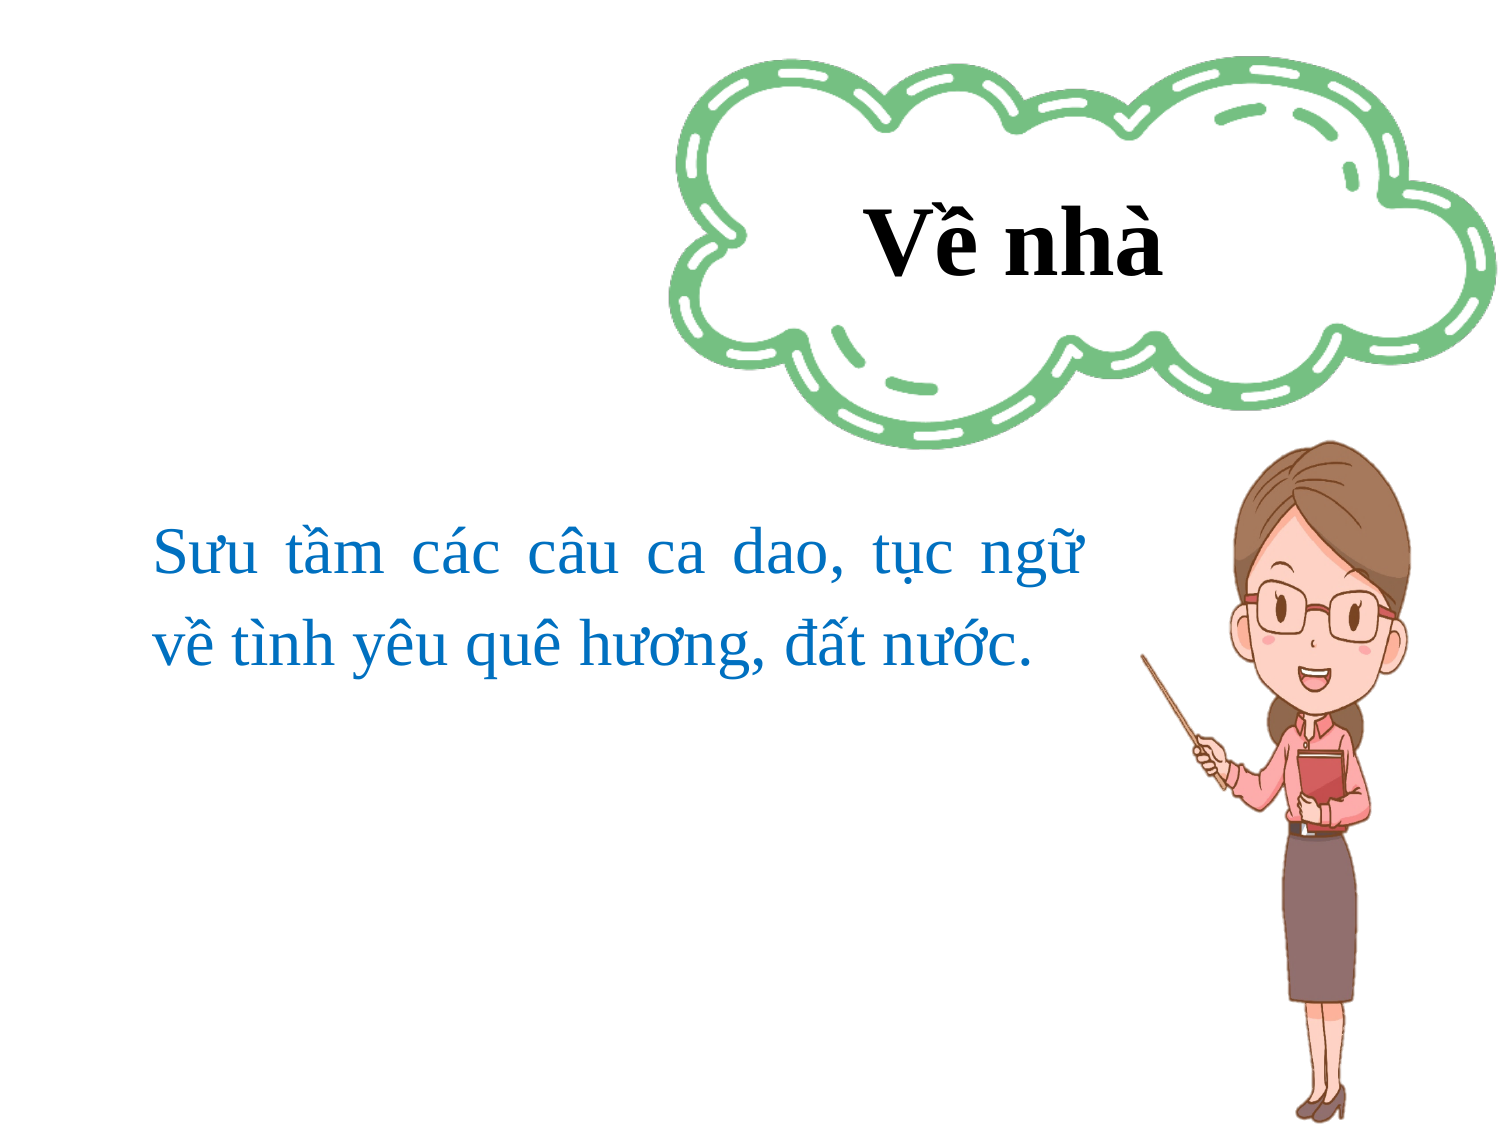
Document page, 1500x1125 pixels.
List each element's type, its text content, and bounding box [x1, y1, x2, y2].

picture [637, 0, 1500, 1125]
text_box Sưu tầm các câu ca dao, tục ngữ về tình yêu quê hương, đất nước. [137, 487, 1101, 687]
